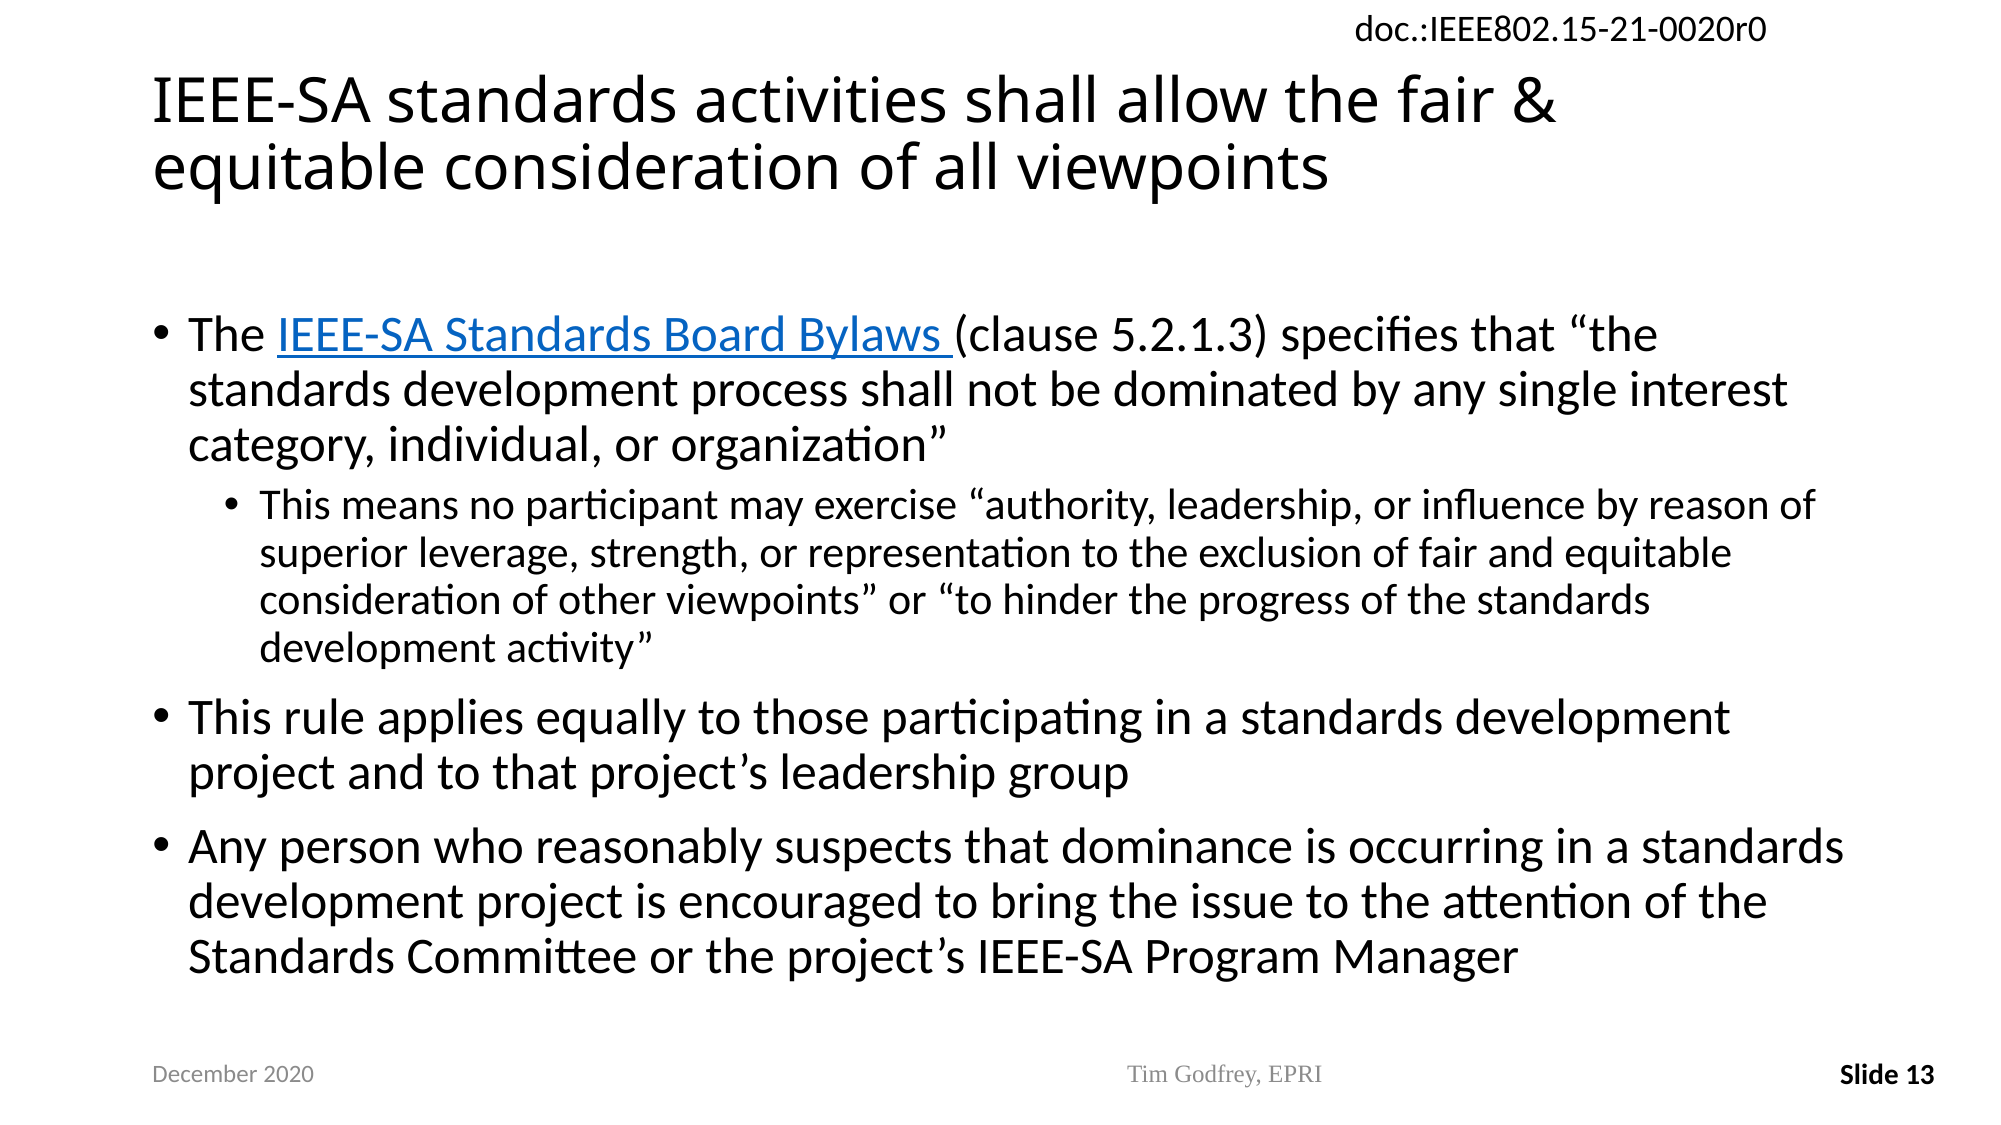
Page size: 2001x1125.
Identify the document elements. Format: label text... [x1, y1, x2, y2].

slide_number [137, 1042, 588, 1103]
footer Tim Godfrey, EPRI [662, 1042, 1338, 1103]
title IEEE-SA standards activities shall allow the fair & equitable consideration of all viewpoints [137, 59, 1863, 213]
slide_number Slide 13 [1462, 1042, 1950, 1103]
list The IEEE-SA Standards Board Bylaws (clause 5.2.1.3) specifies that “the standards development process shall not be dominated by any single interest category, individual, or organization” This means no participant may exercise “authority, leadership, or influence by reason of superior leverage, strength, or representation to the exclusion of fair and equitable consideration of other viewpoints” or “to hinder the progress of the standards development activity” This rule applies equally to those participating in a standards development project and to that project’s leadership group Any person who reasonably suspects that dominance is occurring in a standards development project is encouraged to bring the issue to the attention of the Standards Committee or the project’s IEEE-SA Program Manager [137, 299, 1863, 1014]
